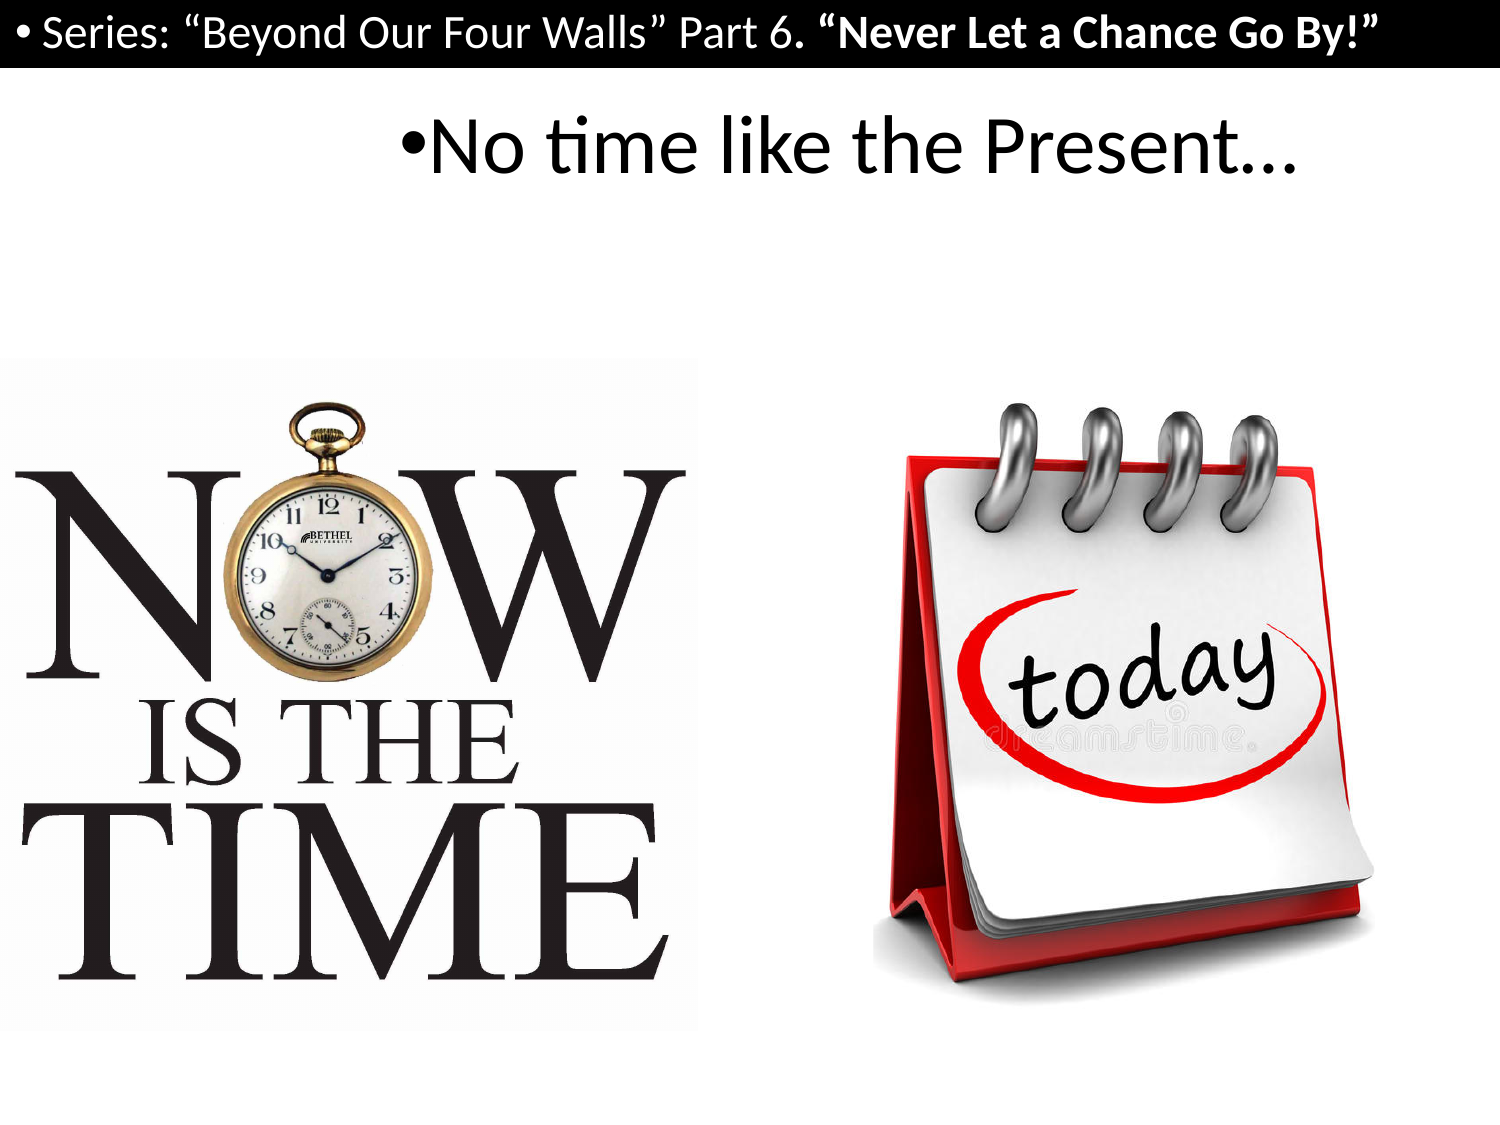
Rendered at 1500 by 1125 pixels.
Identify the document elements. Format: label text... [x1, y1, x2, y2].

picture [0, 358, 698, 1031]
list No time like the Present… [384, 94, 1397, 269]
text_box Series: “Beyond Our Four Walls” Part 6. “Never Let a Chance Go By!” [0, 0, 1500, 68]
picture [873, 385, 1397, 1023]
